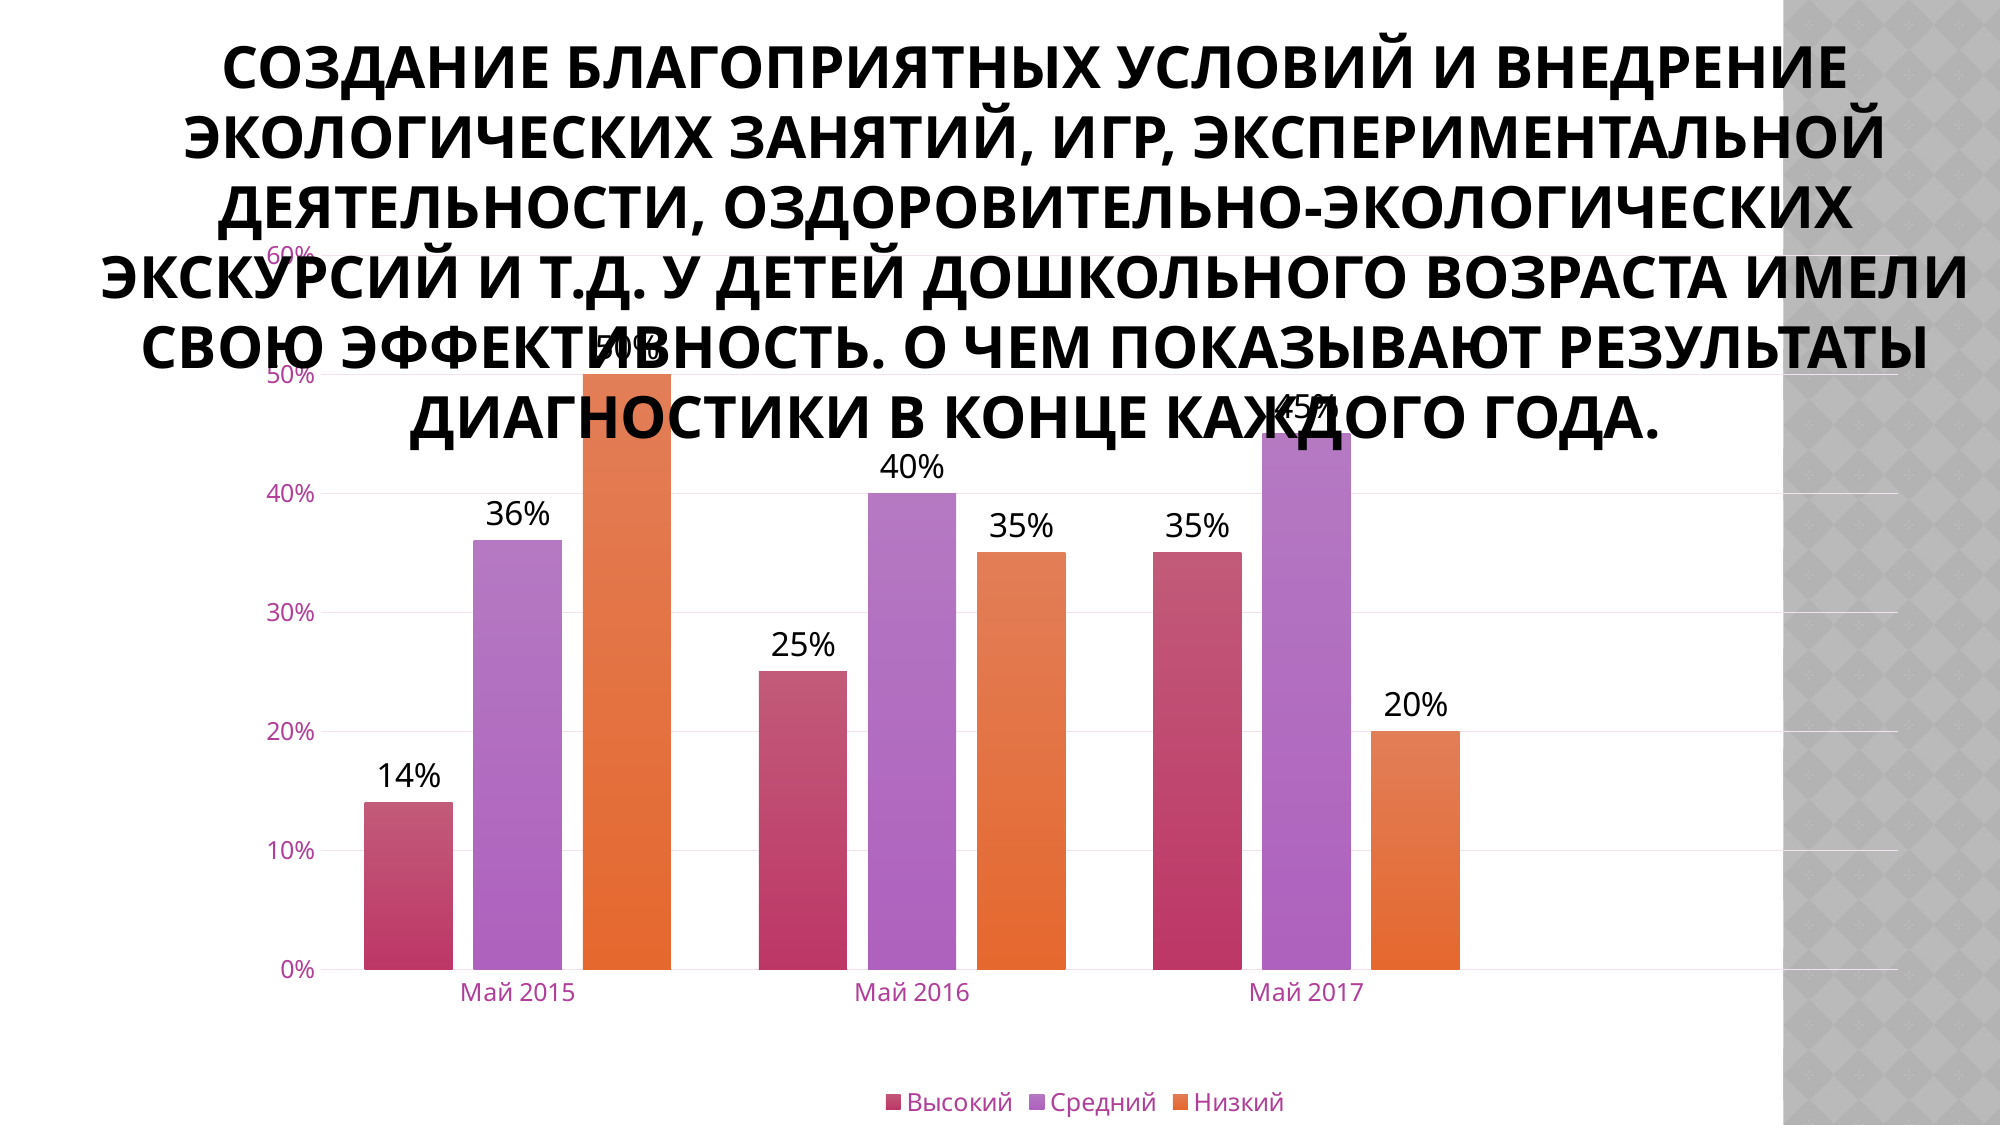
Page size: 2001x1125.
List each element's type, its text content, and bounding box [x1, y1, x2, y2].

title Создание благоприятных условий и внедрение экологических занятий, игр, экспериментальной деятельности, оздоровительно-экологических экскурсий и т.д. у детей дошкольного возраста имели свою эффективность. О чем показывают результаты диагностики в конце каждого года. [71, 122, 2000, 450]
chart [240, 237, 1930, 1125]
